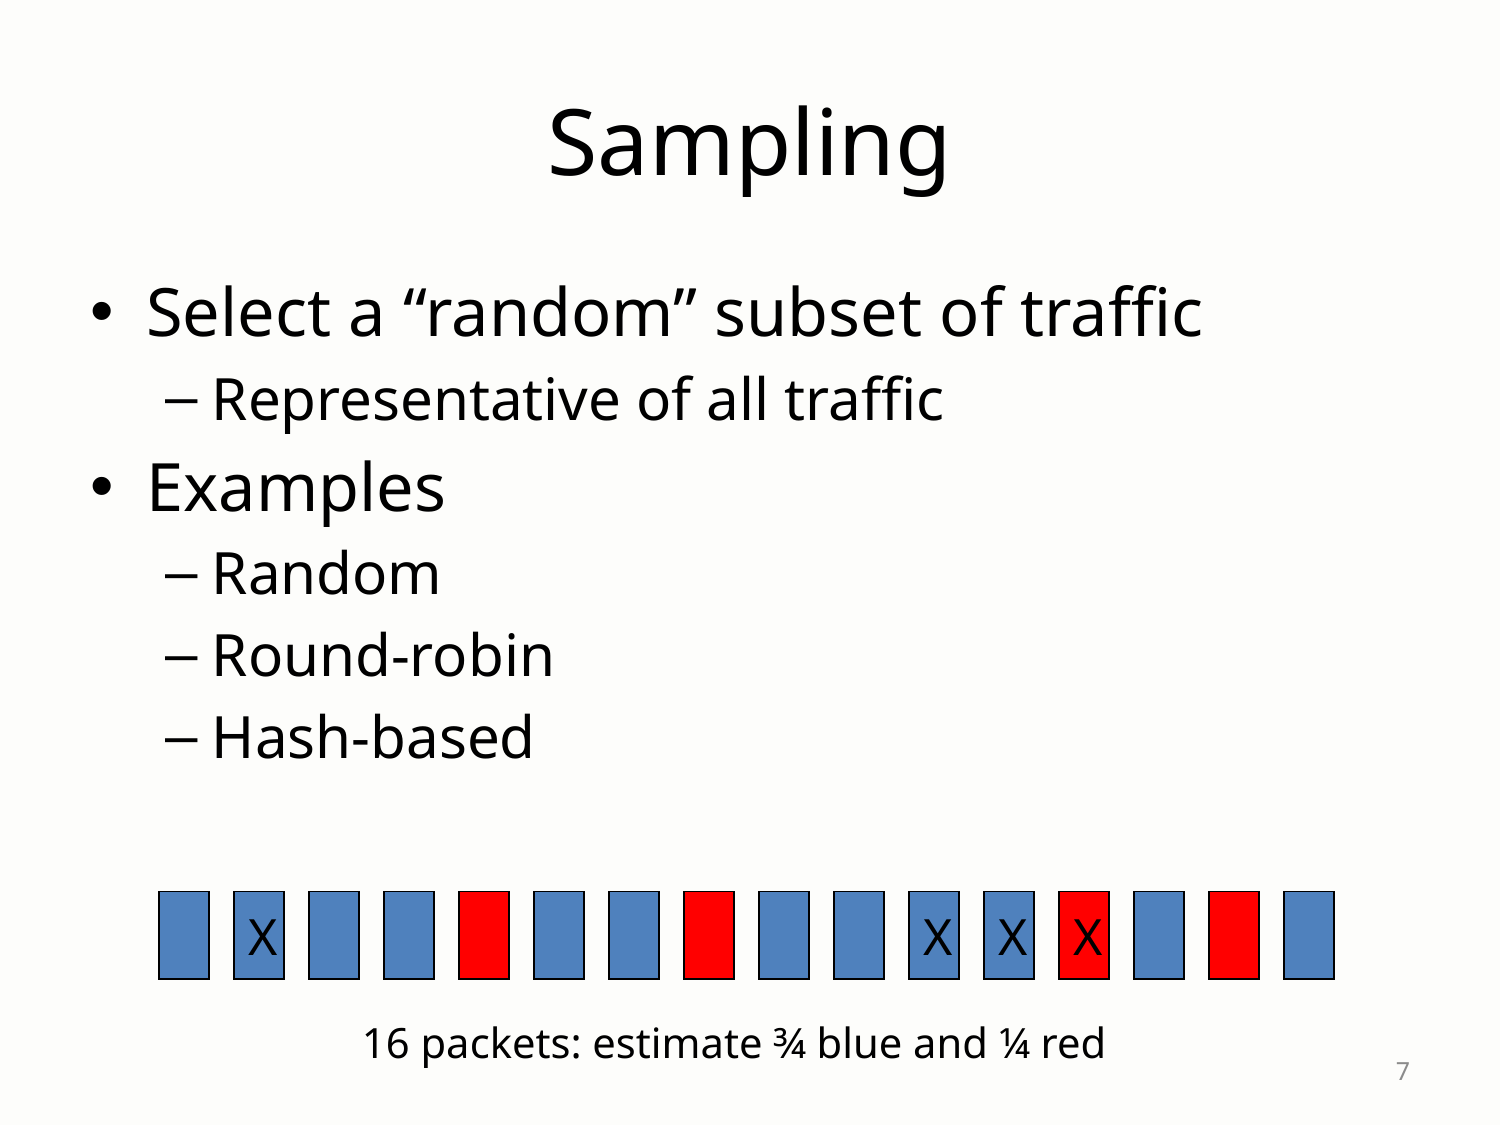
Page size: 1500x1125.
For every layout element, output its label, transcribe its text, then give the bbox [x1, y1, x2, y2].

text_box 16 packets: estimate ¾ blue and ¼ red [347, 1009, 1122, 1075]
text_box [309, 891, 360, 979]
list Select a “random” subset of traffic Representative of all traffic Examples Random Round-robin Hash-based [75, 262, 1425, 1005]
text_box [384, 891, 435, 979]
text_box [159, 891, 210, 979]
title Sampling [75, 45, 1425, 233]
text_box [1284, 891, 1335, 979]
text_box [458, 891, 1260, 980]
text_box X [234, 891, 285, 979]
slide_number 7 [1074, 1042, 1425, 1103]
